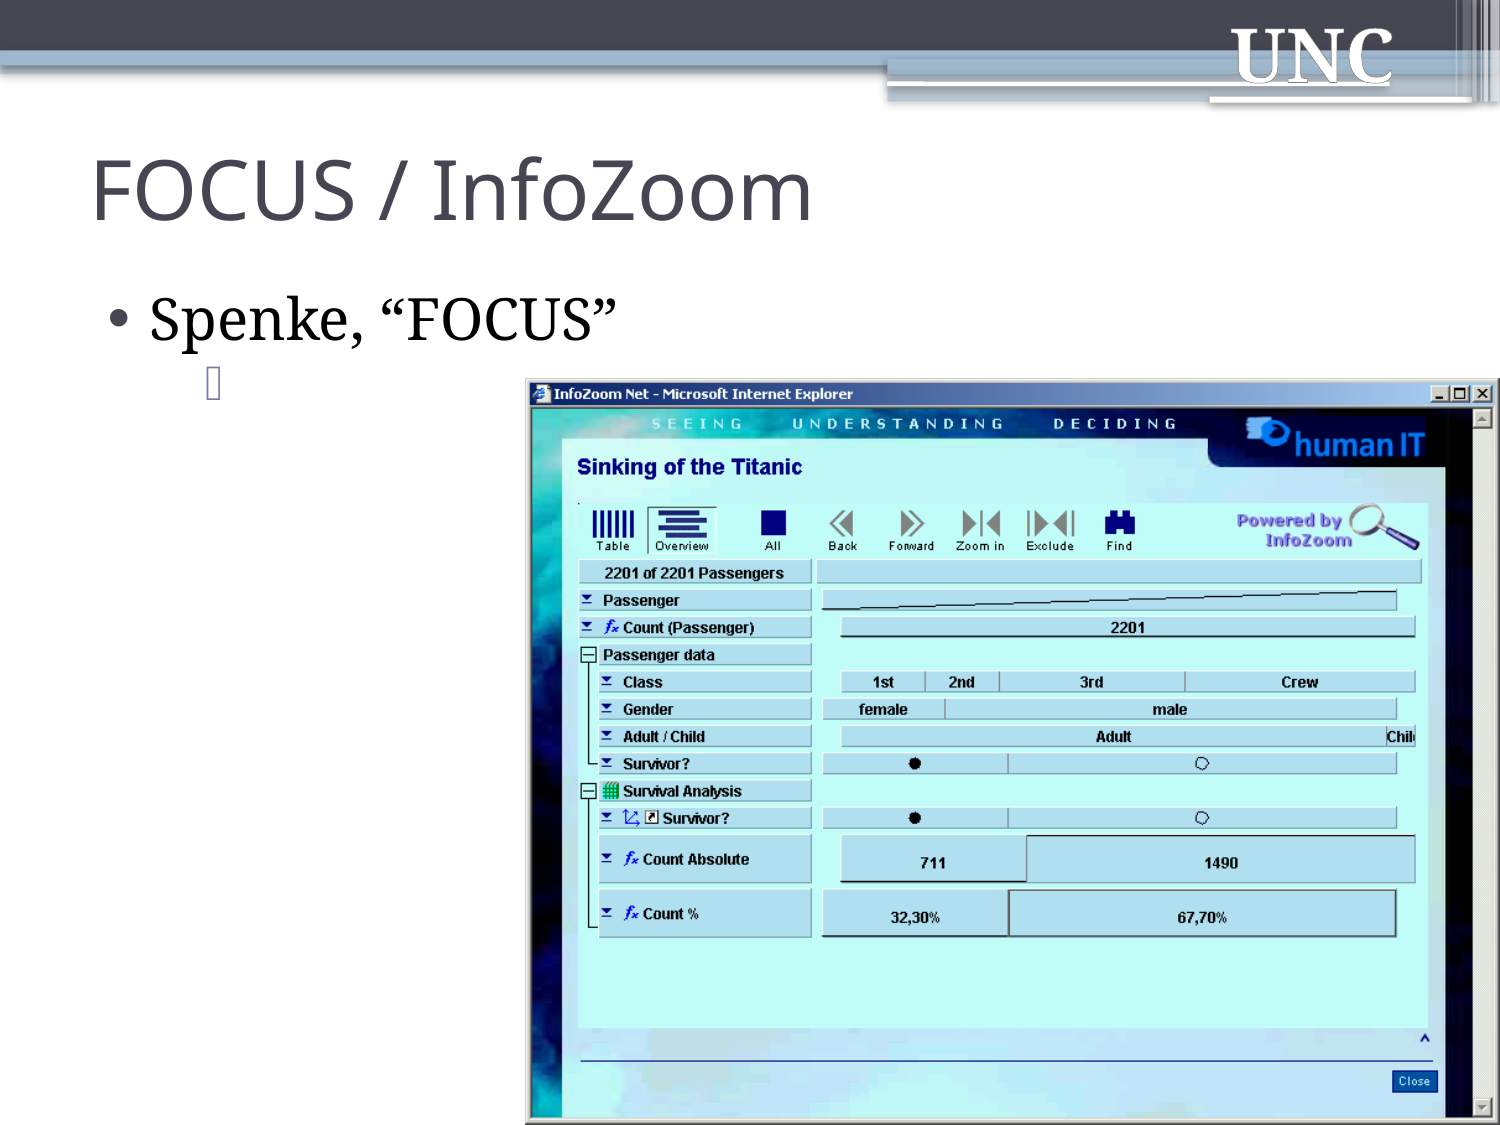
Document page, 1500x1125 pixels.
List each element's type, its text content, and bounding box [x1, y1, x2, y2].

list Spenke, “FOCUS” [75, 275, 1425, 1066]
title FOCUS / InfoZoom [75, 99, 1425, 275]
picture [524, 378, 1500, 1125]
